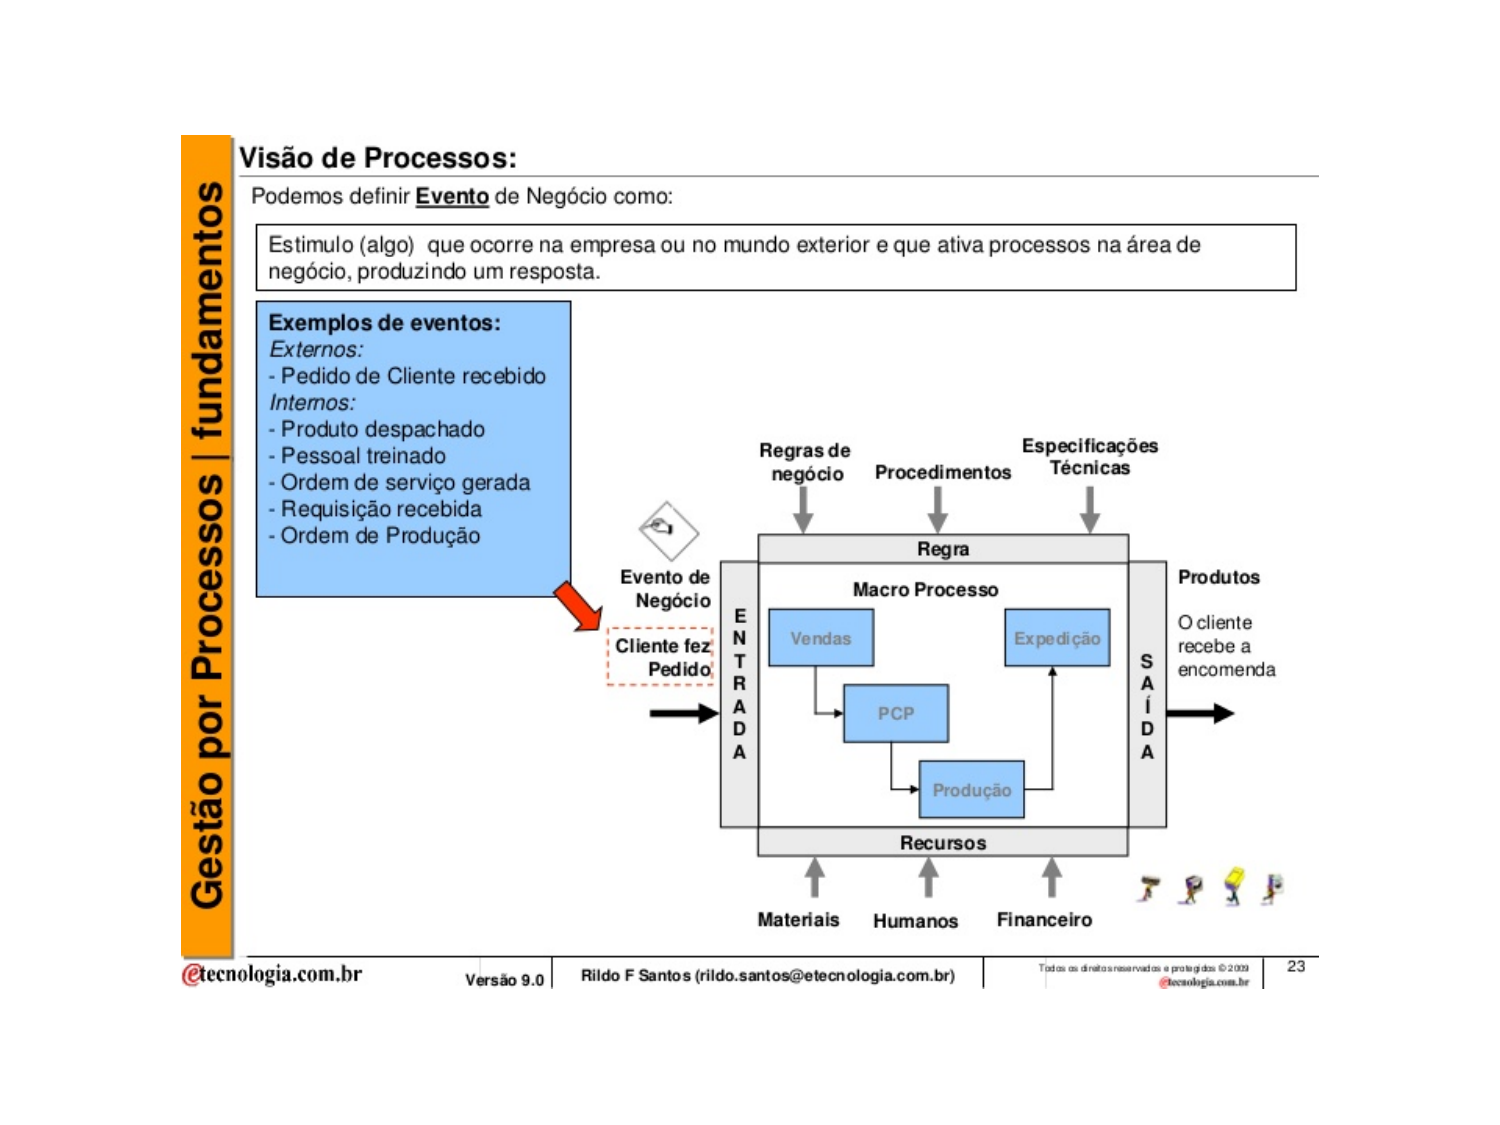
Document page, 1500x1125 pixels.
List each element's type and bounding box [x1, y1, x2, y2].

picture [180, 135, 1319, 990]
